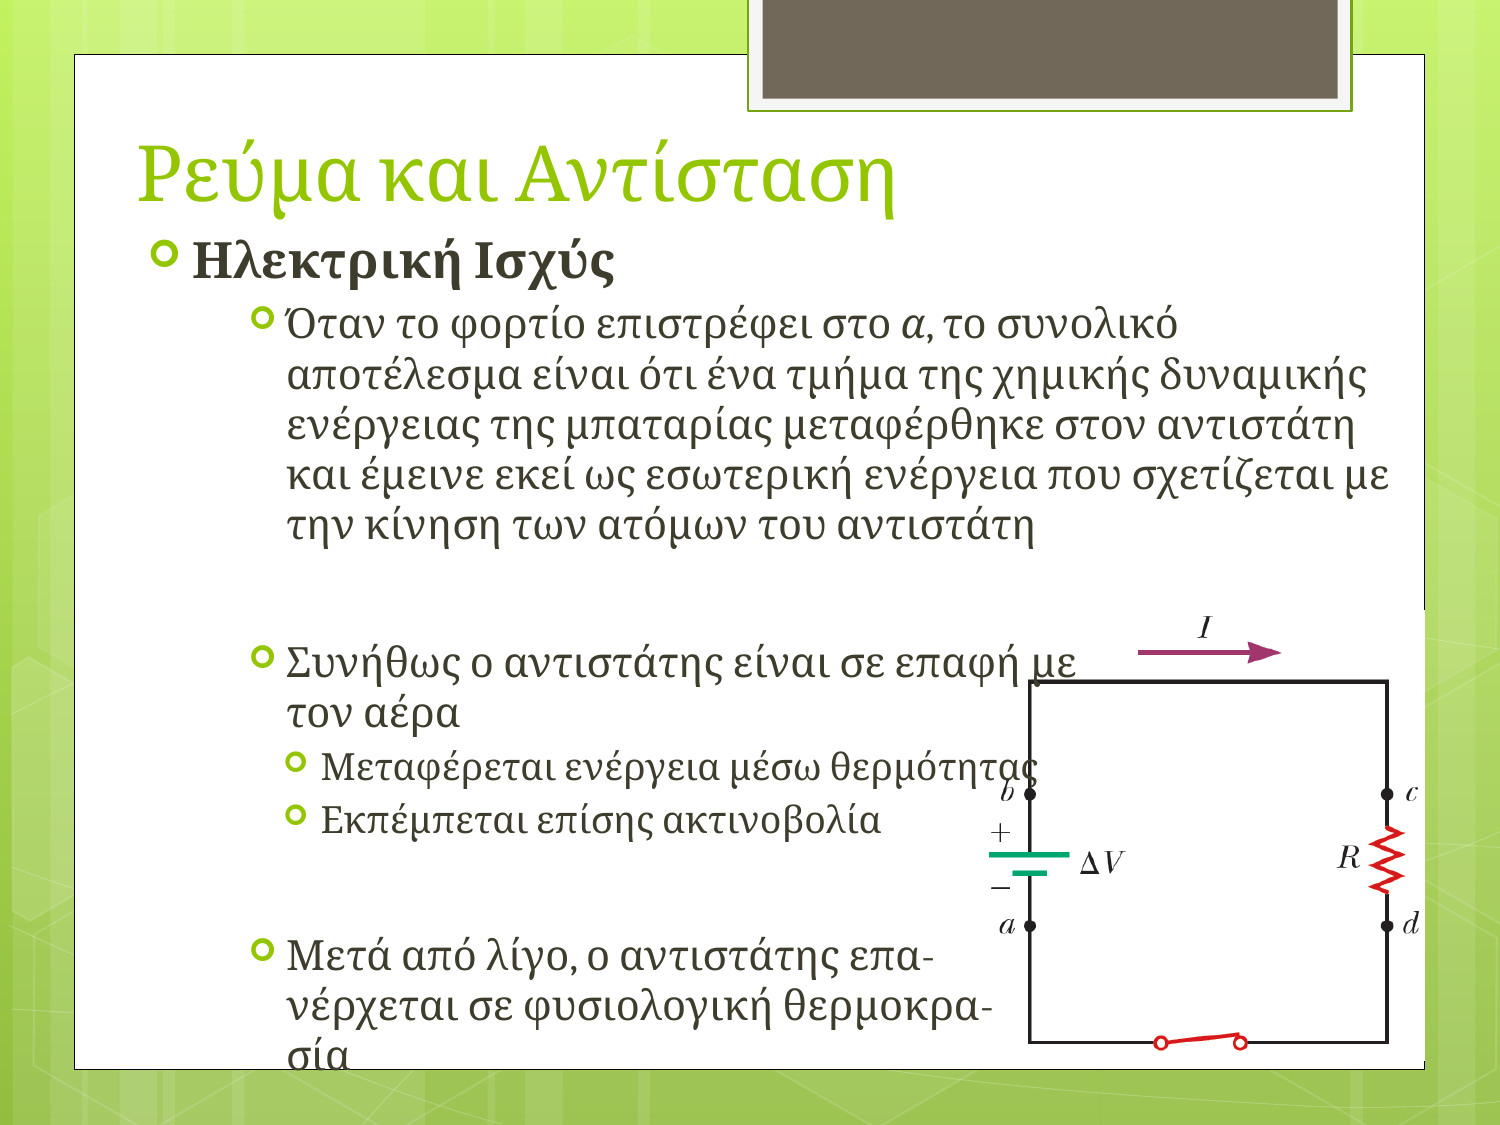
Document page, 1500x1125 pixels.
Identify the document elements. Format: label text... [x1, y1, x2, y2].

title Ρεύμα και Αντίσταση [121, 116, 1338, 221]
picture [987, 610, 1426, 1062]
list Ηλεκτρική Ισχύς Όταν το φορτίο επιστρέφει στο α, το συνολικό αποτέλεσμα είναι ότι ένα τμήμα της χημικής δυναμικής ενέργειας της μπαταρίας μεταφέρθηκε στον αντιστάτη και έμεινε εκεί ως εσωτερική ενέργεια που σχετίζεται με την κίνηση των ατόμων του αντιστάτη Συνήθως ο αντιστάτης είναι σε επαφή με τον αέρα Μεταφέρεται ενέργεια μέσω θερμότητας Εκπέμπεται επίσης ακτινοβολία Μετά από λίγο, ο αντιστάτης επα- νέρχεται σε φυσιολογική θερμοκρα- σία [121, 221, 1425, 1088]
